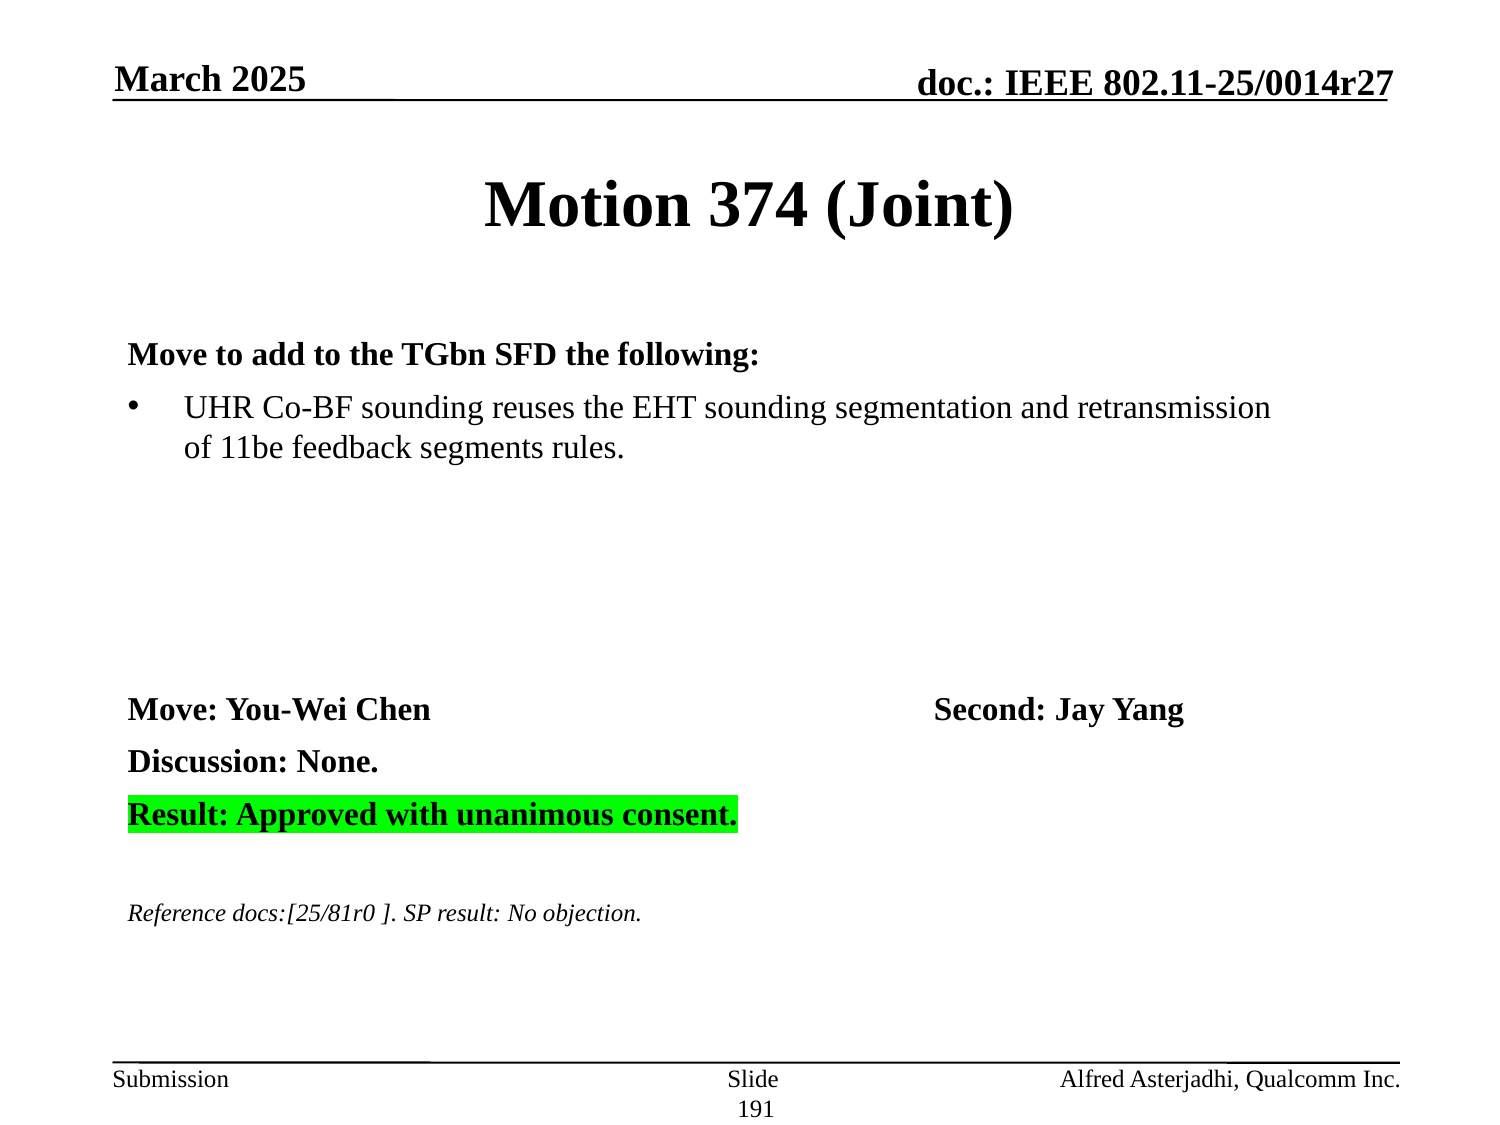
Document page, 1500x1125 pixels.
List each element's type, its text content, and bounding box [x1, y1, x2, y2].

title Motion 374 (Joint) [112, 112, 1388, 288]
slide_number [114, 54, 423, 100]
list Move to add to the TGbn SFD the following: UHR Co-BF sounding reuses the EHT sounding segmentation and retransmission of 11be feedback segments rules. Move: You-Wei Chen Second: Jay Yang Discussion: None. Result: Approved with unanimous consent. Reference docs:[25/81r0 ]. SP result: No objection. [112, 324, 1388, 1000]
slide_number Slide 191 [712, 1061, 800, 1123]
footer Alfred Asterjadhi, Qualcomm Inc. [878, 1061, 1402, 1093]
